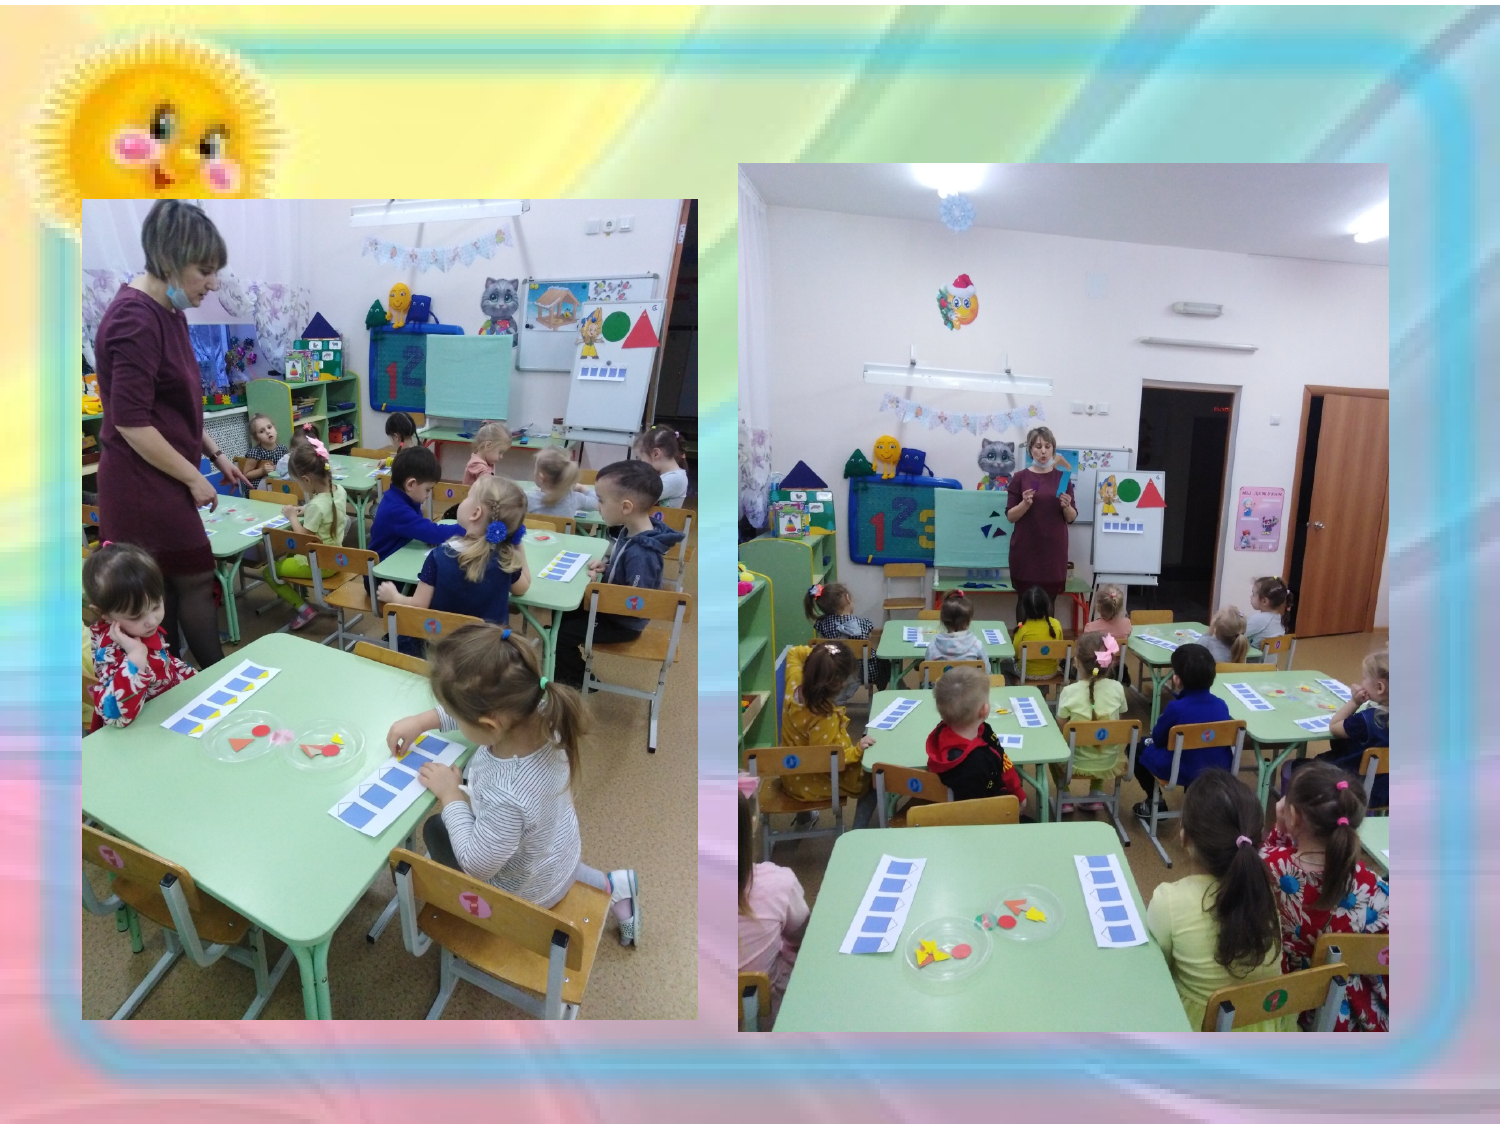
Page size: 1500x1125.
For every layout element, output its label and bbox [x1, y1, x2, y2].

list [0, 5, 1500, 1124]
picture [738, 163, 1389, 1032]
picture [81, 198, 698, 1020]
